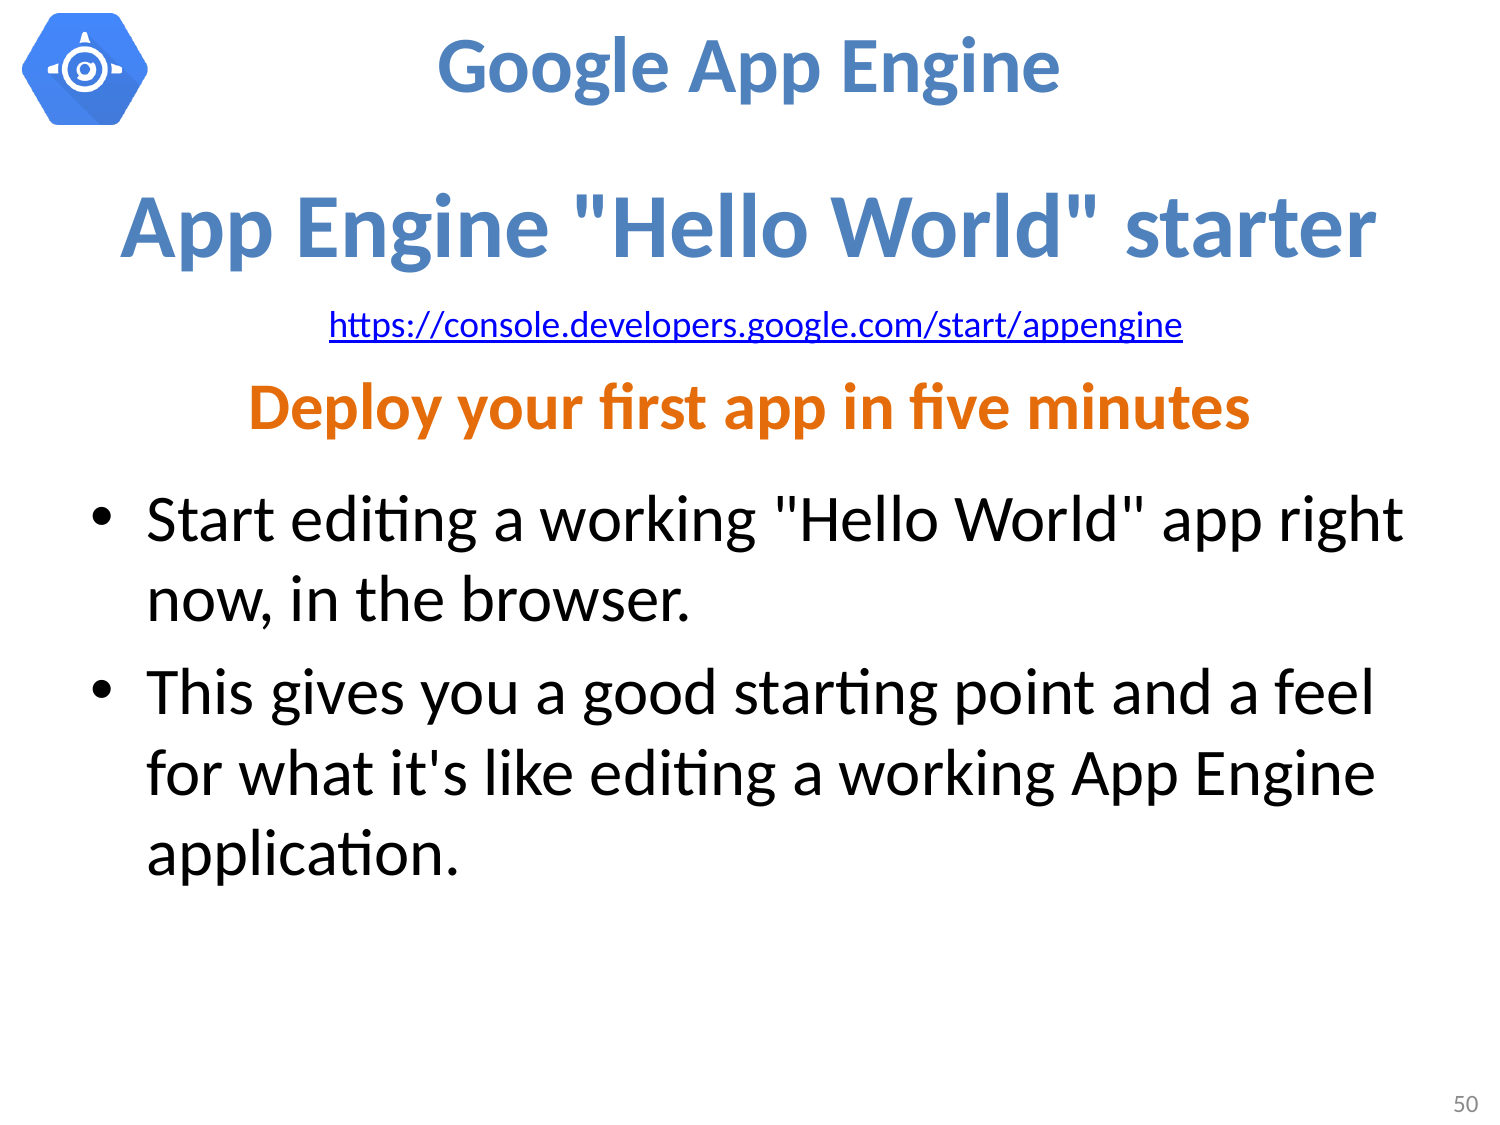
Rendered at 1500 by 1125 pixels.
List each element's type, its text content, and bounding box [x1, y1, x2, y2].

text_box Deploy your first app in five minutes [233, 355, 1267, 450]
text_box https://console.developers.google.com/start/appengine [298, 292, 1213, 353]
text_box Google App Engine [227, 4, 1273, 116]
slide_number 50 [1399, 1083, 1494, 1122]
list Start editing a working "Hello World" app right now, in the browser. This gives you a good starting point and a feel for what it's like editing a working App Engine application. [75, 467, 1425, 1005]
title App Engine "Hello World" starter [75, 145, 1425, 297]
picture [20, 13, 148, 126]
